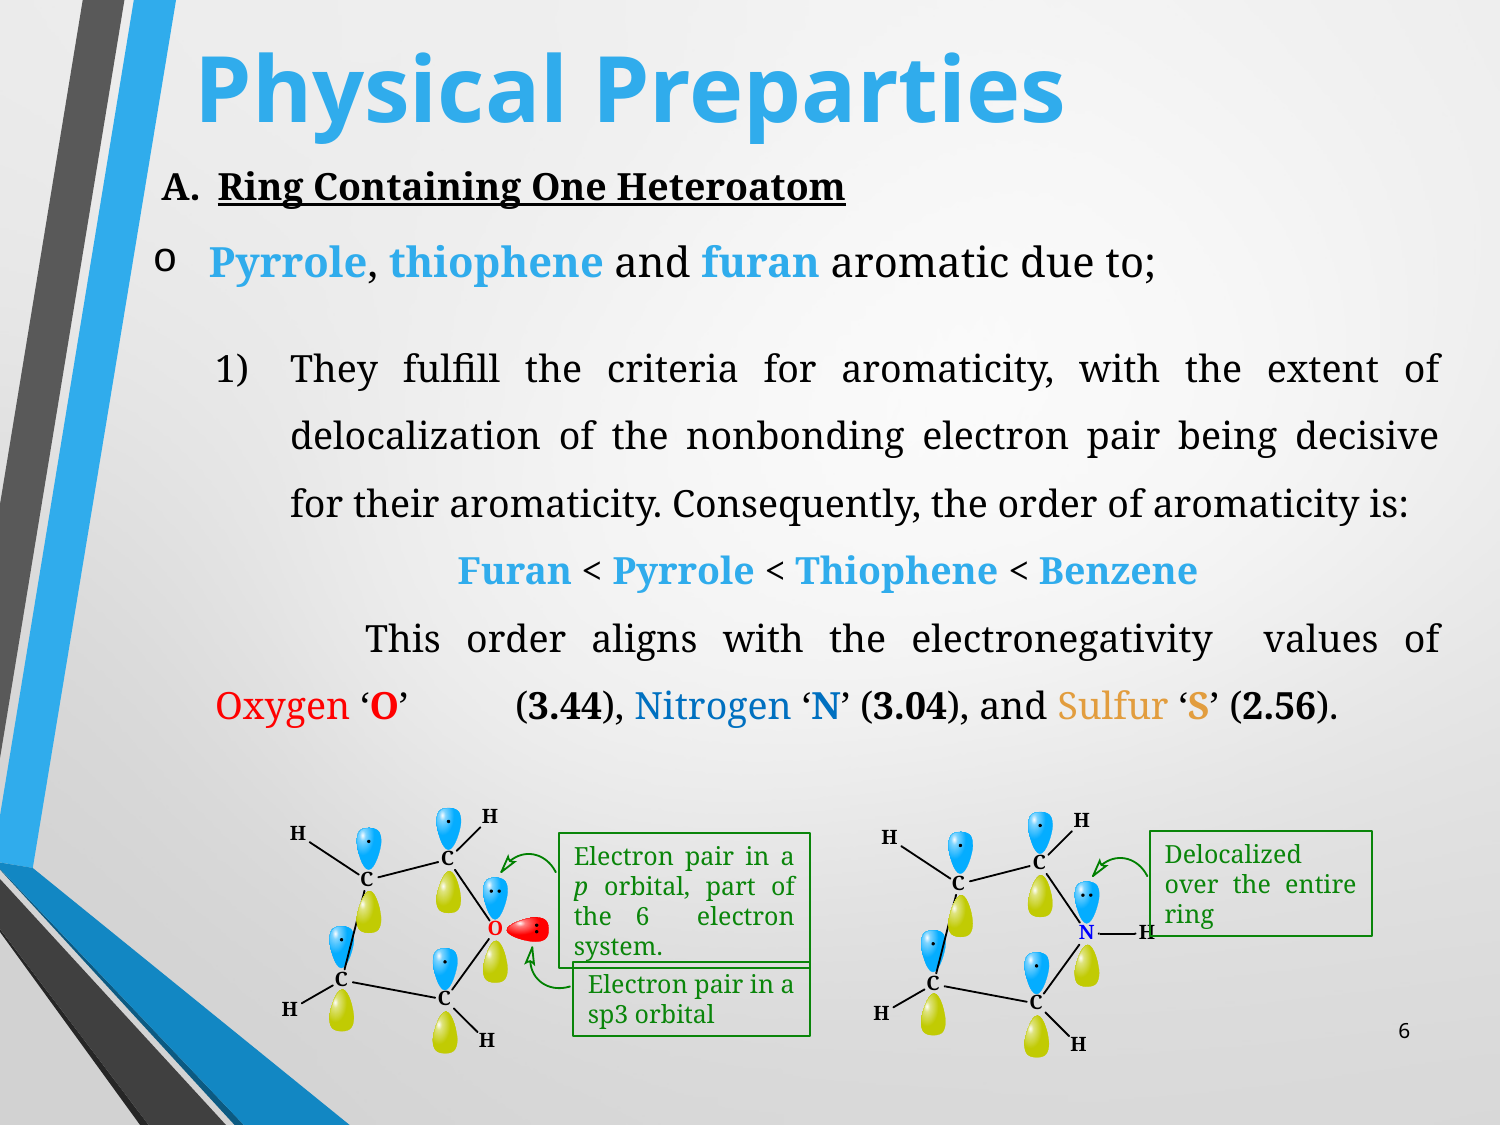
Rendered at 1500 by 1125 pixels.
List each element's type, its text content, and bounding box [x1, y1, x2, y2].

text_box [279, 806, 580, 1066]
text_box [871, 810, 1163, 1070]
text_box Delocalized over the entire ring [1163, 831, 1372, 936]
text_box Pyrrole, thiophene and furan aromatic due to; [137, 203, 1476, 293]
slide_number 6 [1354, 1001, 1425, 1062]
title Physical Preparties [179, 28, 1444, 132]
text_box Ring Containing One Heteroatom [146, 132, 1485, 216]
text_box Electron pair in a sp3 orbital [580, 961, 810, 1037]
